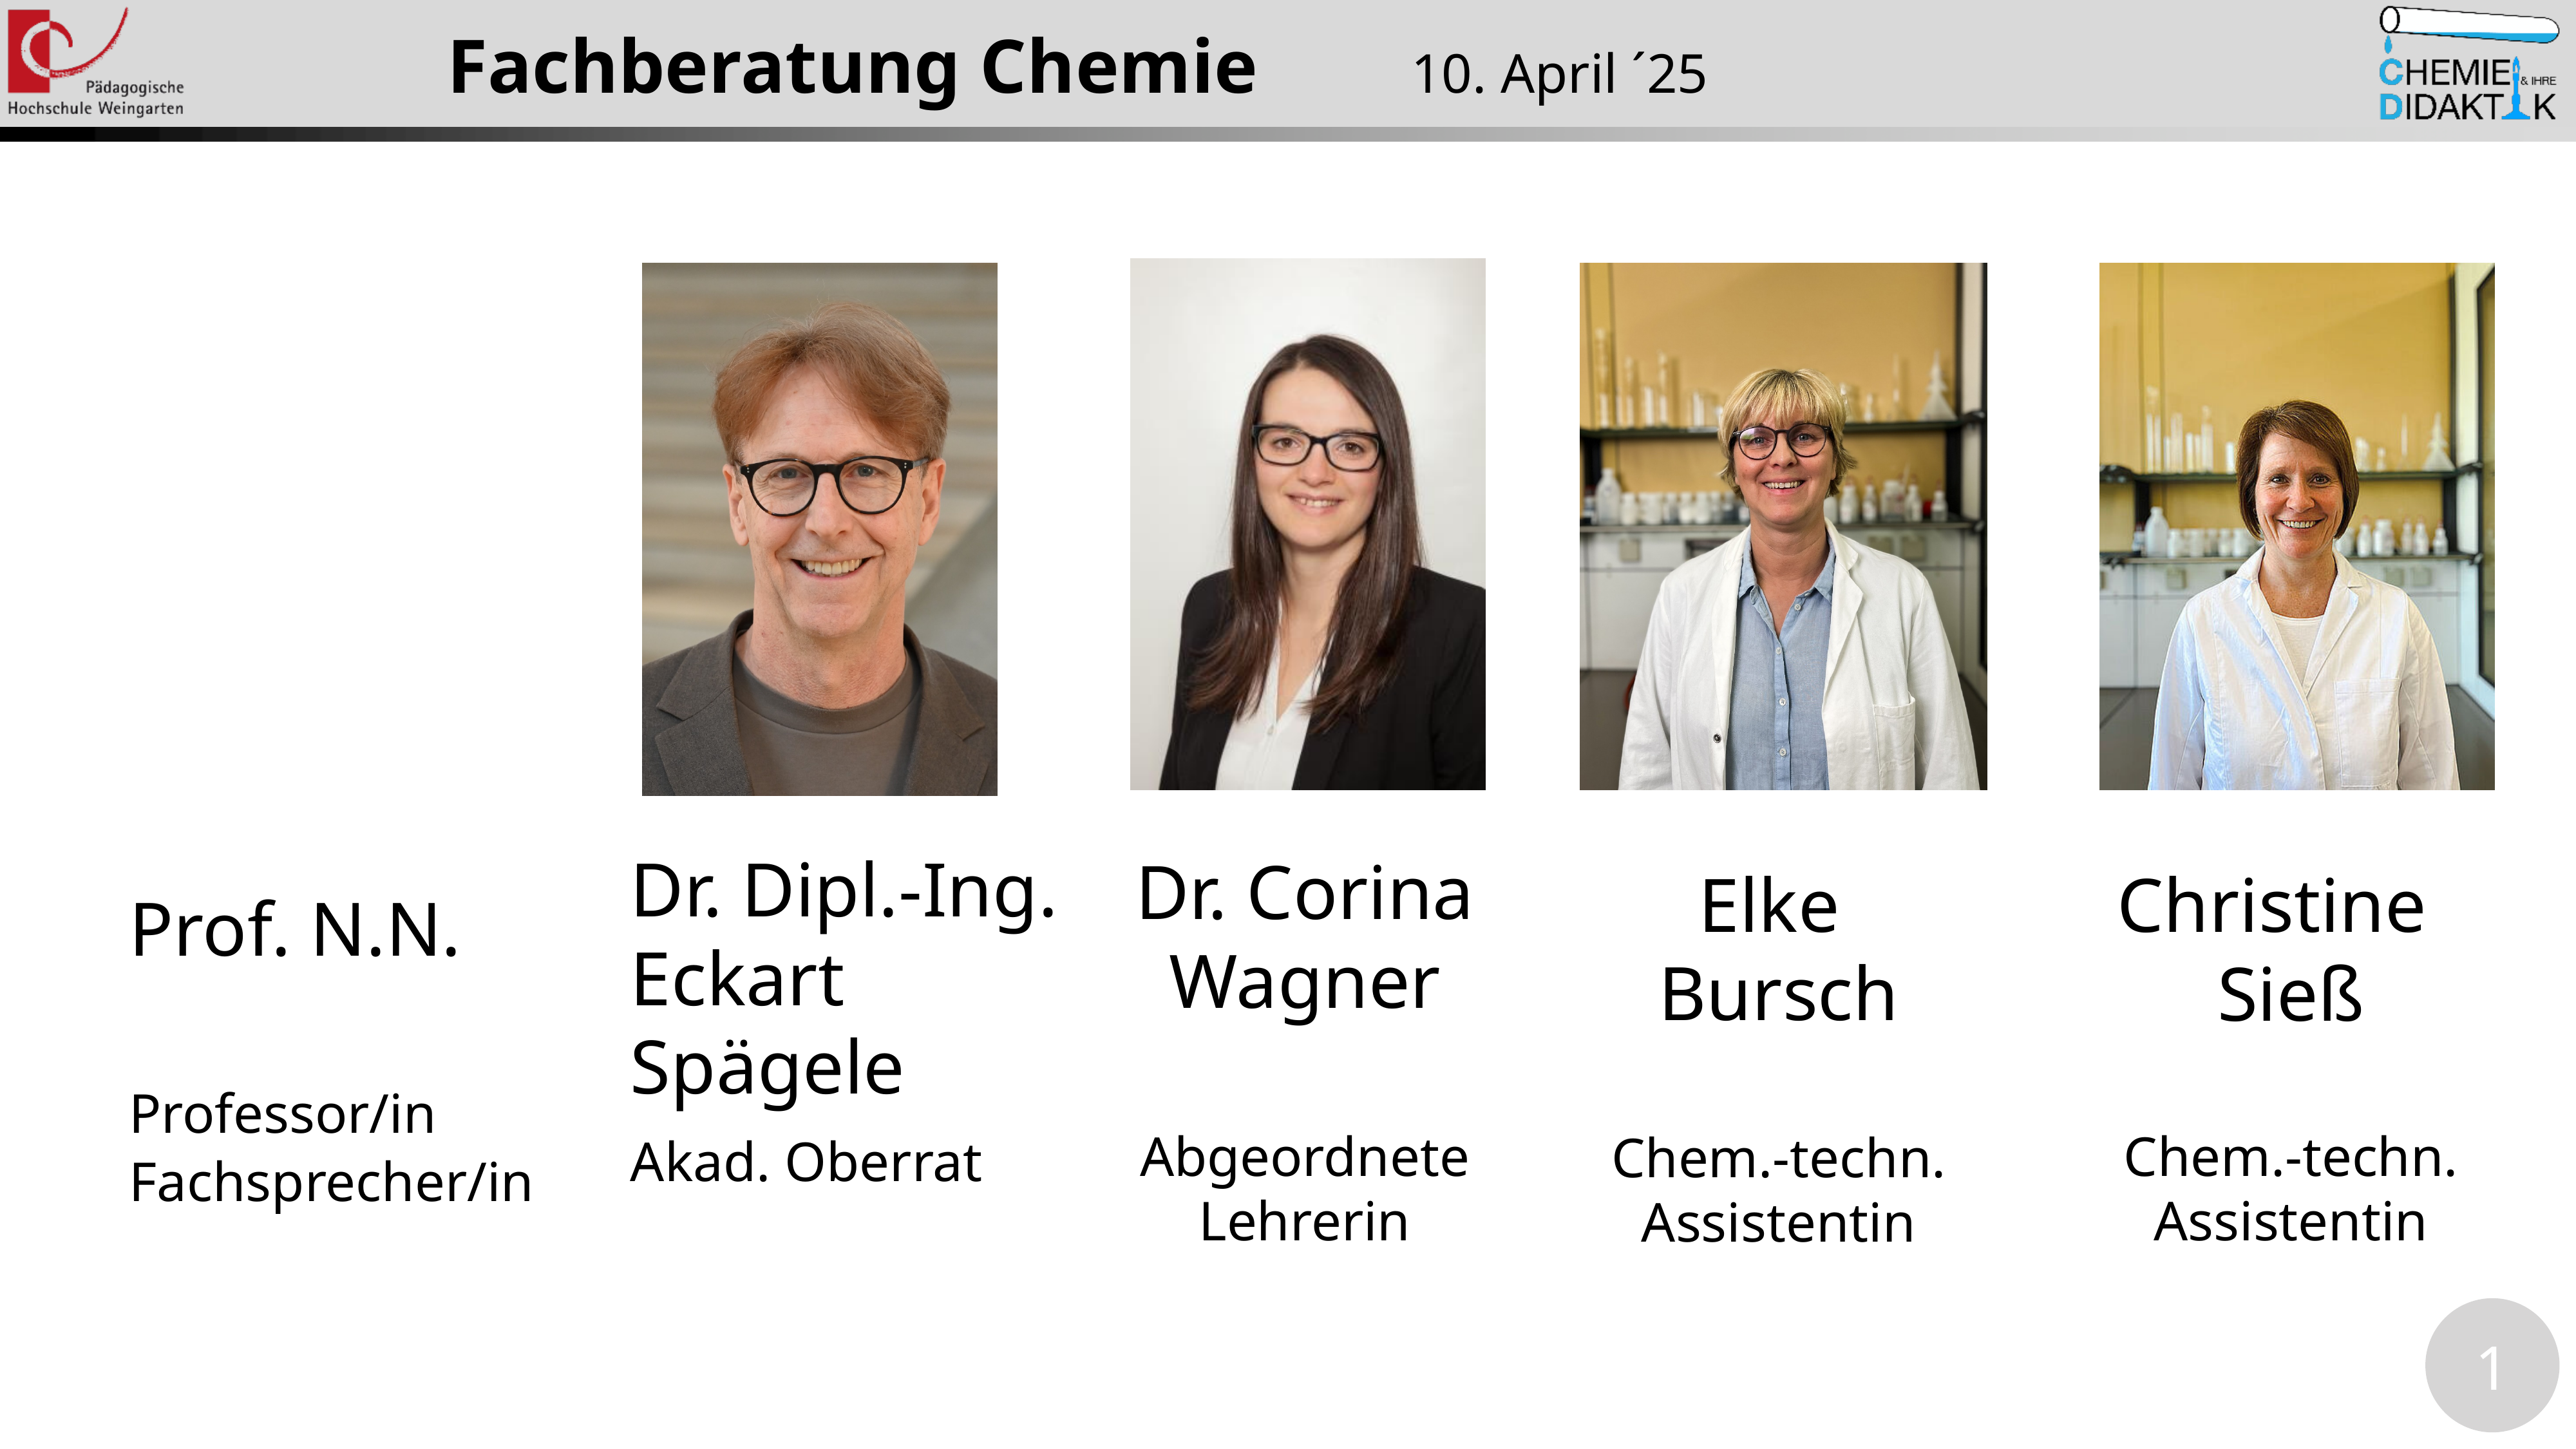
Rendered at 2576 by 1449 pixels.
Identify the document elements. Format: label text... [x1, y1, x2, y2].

list Fachberatung Chemie 10. April ´25 [439, 10, 2309, 117]
text_box Christine Sieß Chem.-techn. Assistentin [2065, 851, 2517, 1259]
picture [642, 263, 998, 796]
text_box Prof. N.N. Professor/in Fachsprecher/in [121, 875, 612, 1220]
slide_number 1 [2467, 1321, 2518, 1409]
text_box Elke Bursch Chem.-techn. Assistentin [1585, 851, 1973, 1260]
picture [2099, 263, 2495, 790]
text_box Dr. Dipl.-Ing. Eckart Spägele Akad. Oberrat [623, 835, 1067, 1200]
picture [0, 0, 2576, 142]
picture [1579, 263, 1987, 790]
text_box Dr. Corina Wagner Abgeordnete Lehrerin [1083, 838, 1526, 1259]
picture [1130, 258, 1486, 790]
